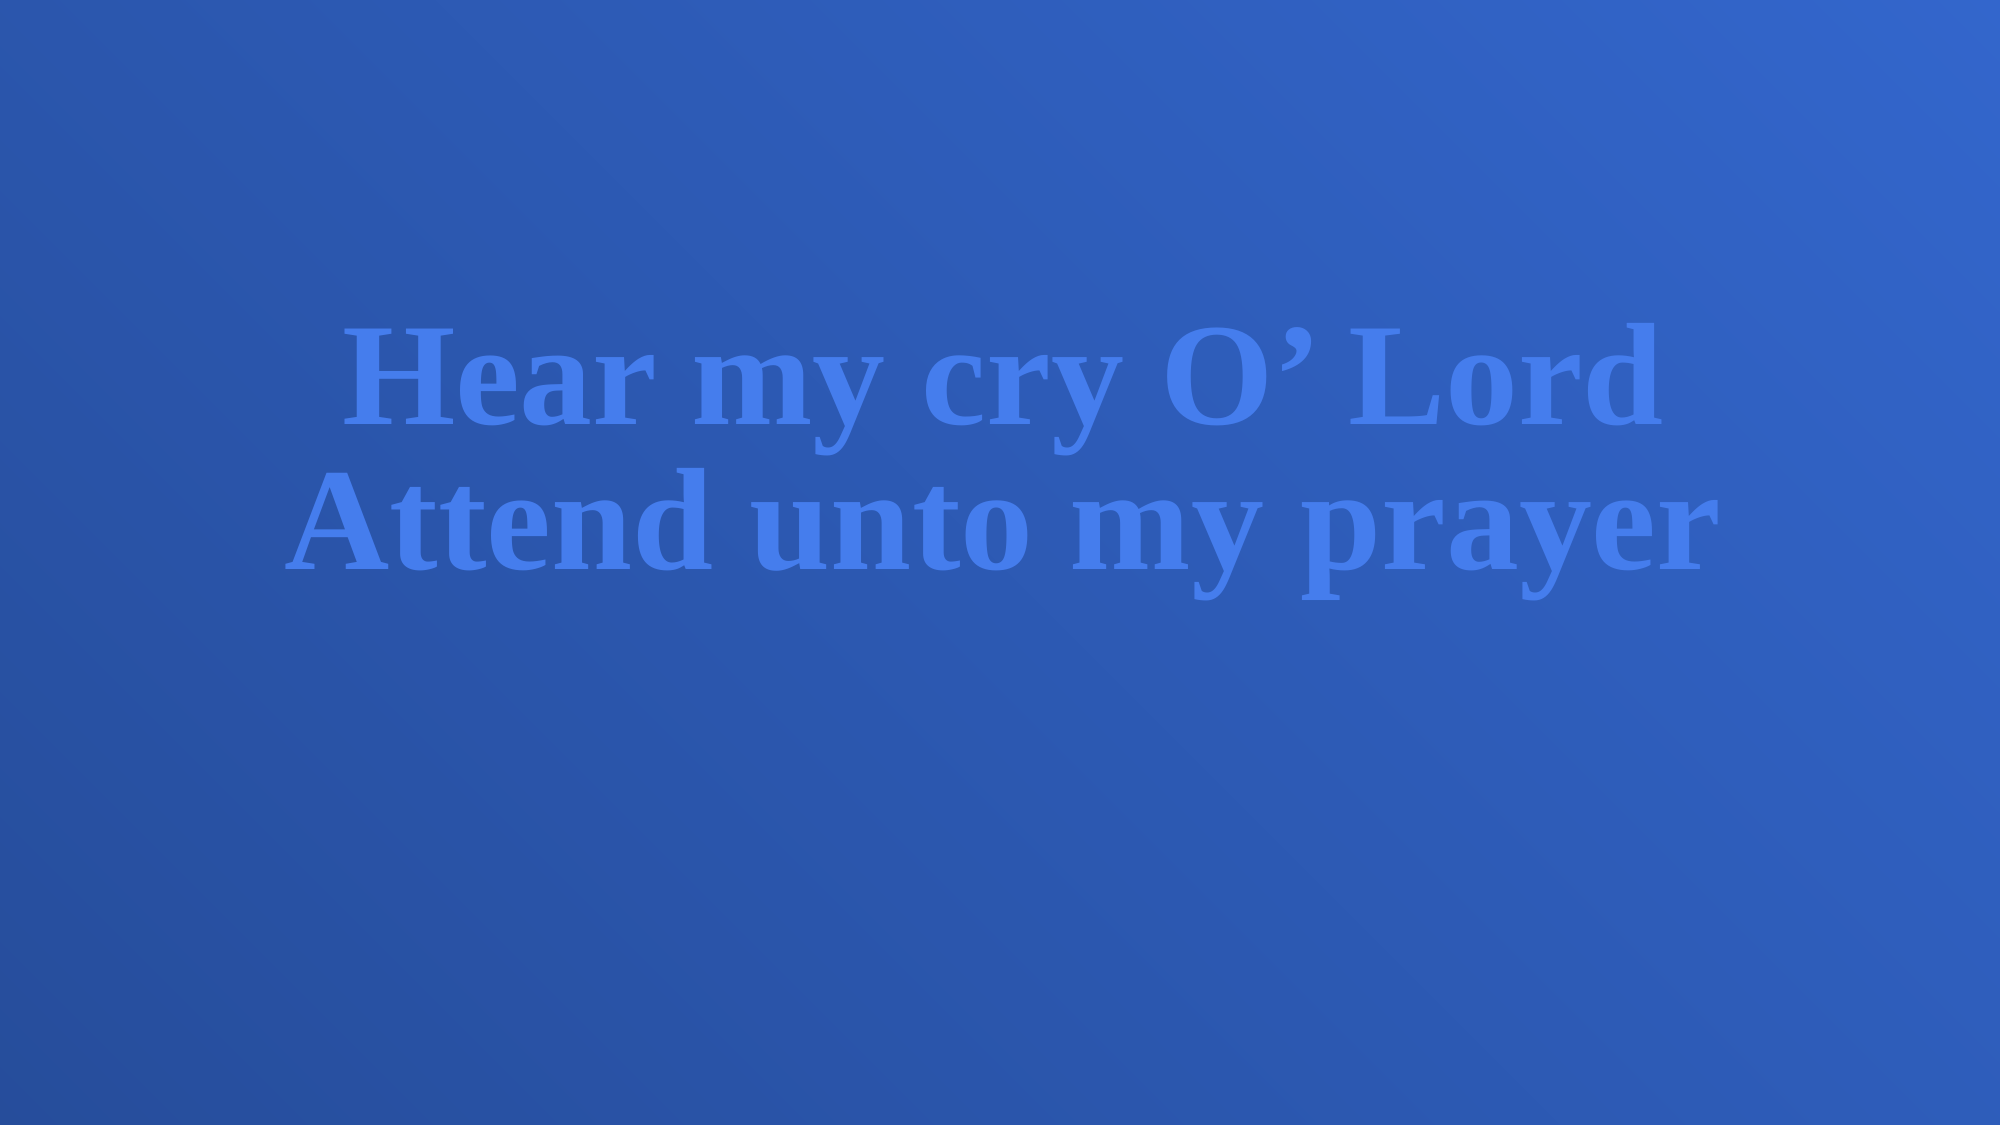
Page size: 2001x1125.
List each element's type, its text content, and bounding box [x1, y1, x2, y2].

text_box Hear my cry O’ Lord Attend unto my prayer [3, 299, 2000, 753]
